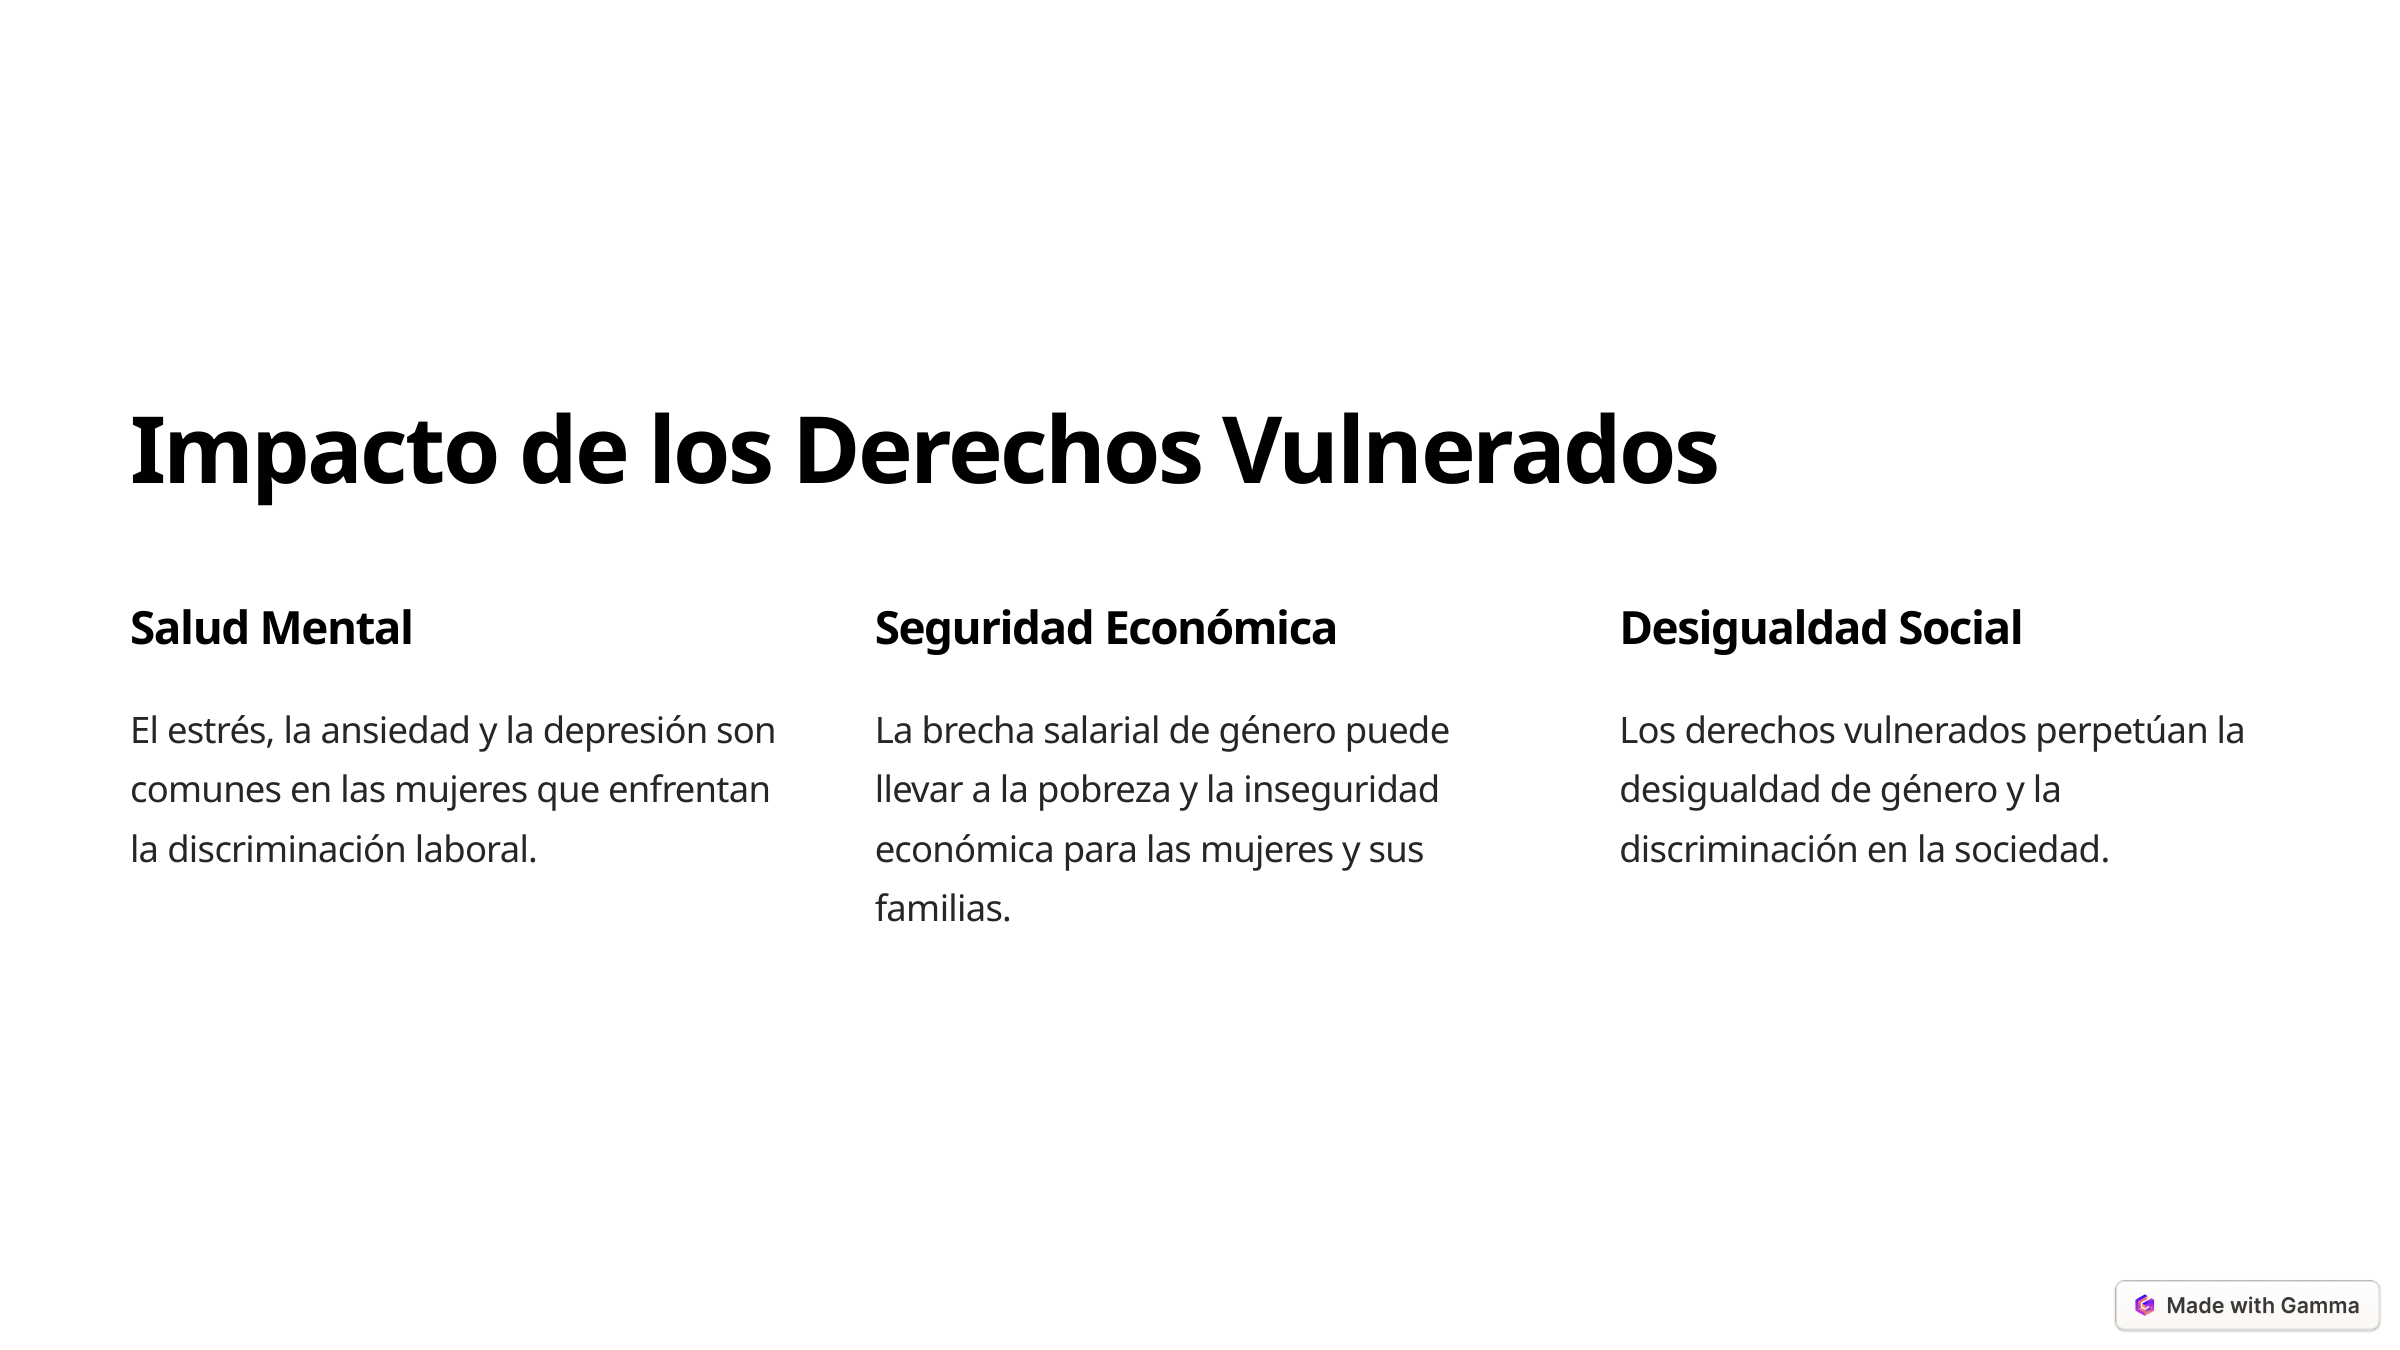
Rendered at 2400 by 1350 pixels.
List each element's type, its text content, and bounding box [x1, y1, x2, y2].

text_box Los derechos vulnerados perpetúan la desigualdad de género y la discriminación en la sociedad. [1619, 691, 2272, 870]
picture [2106, 1271, 2389, 1339]
text_box Desigualdad Social [1619, 596, 2085, 655]
text_box Seguridad Económica [874, 596, 1345, 655]
text_box El estrés, la ansiedad y la depresión son comunes en las mujeres que enfrentan la discriminación laboral. [130, 691, 783, 870]
text_box La brecha salarial de género puede llevar a la pobreza y la inseguridad económica para las mujeres y sus familias. [874, 691, 1528, 930]
text_box Impacto de los Derechos Vulnerados [130, 386, 1701, 504]
text_box Salud Mental [130, 596, 596, 655]
